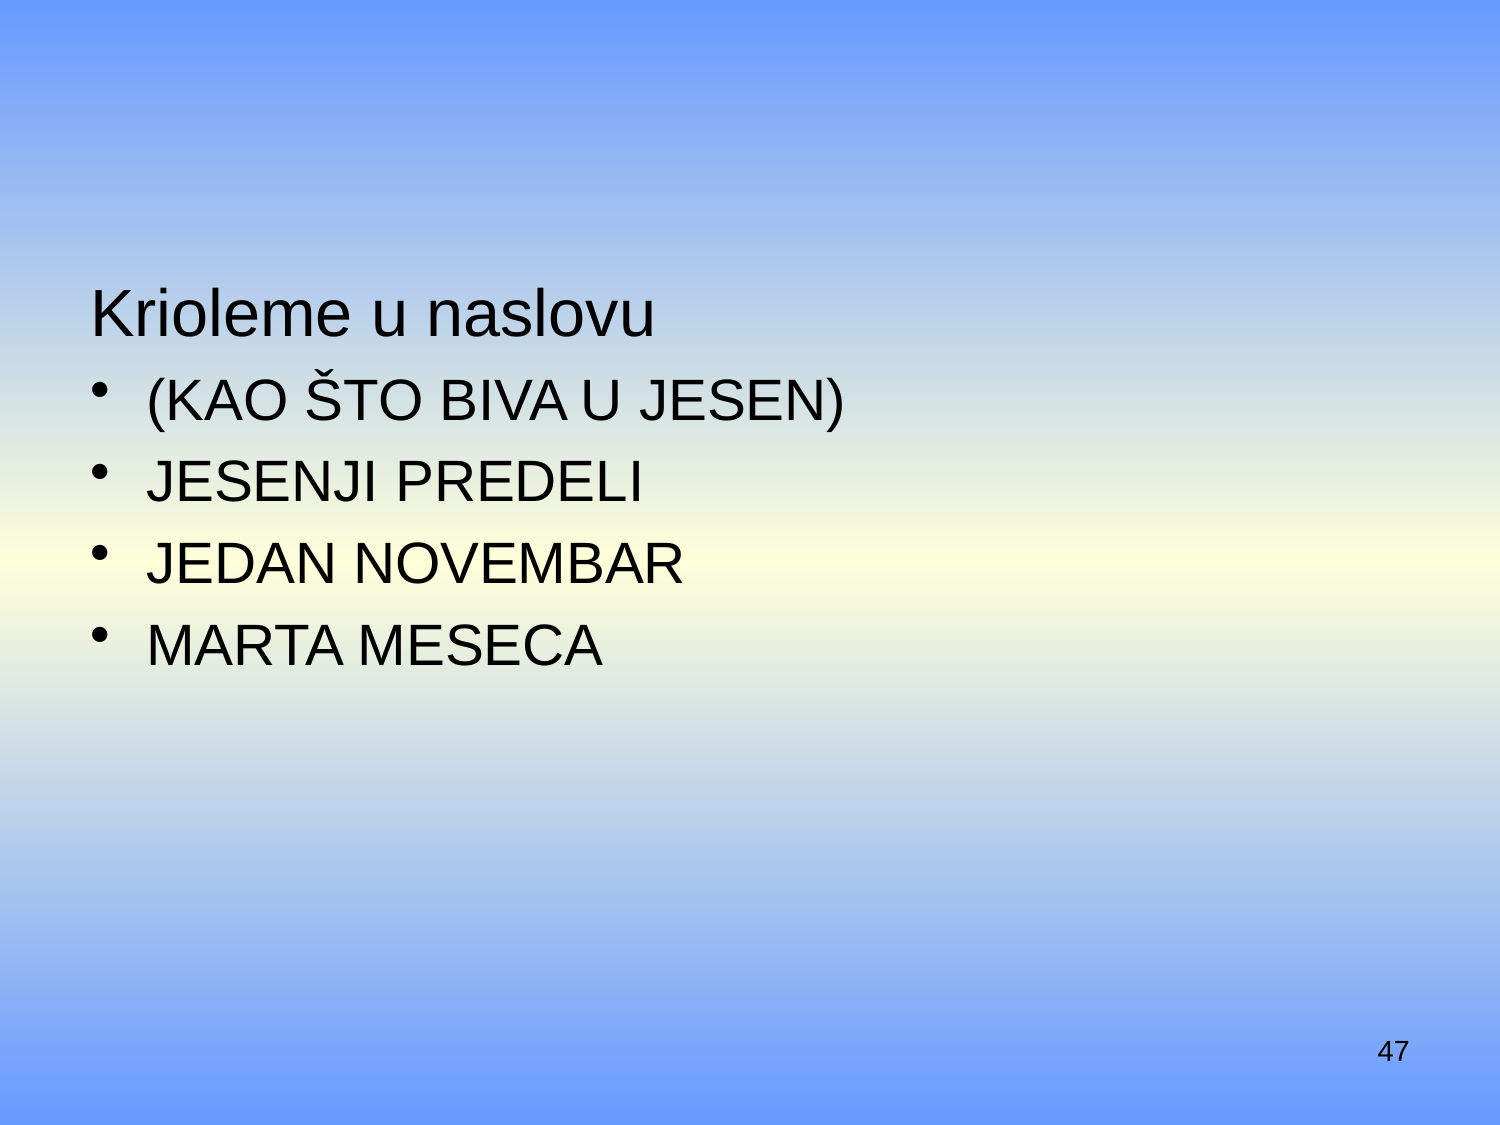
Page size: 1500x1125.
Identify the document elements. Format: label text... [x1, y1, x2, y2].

list Krioleme u naslovu (Kao što biva u jesen) Jesenji predeli Jedan novembar Marta meseca [75, 262, 1425, 1005]
slide_number 47 [1074, 1024, 1425, 1103]
